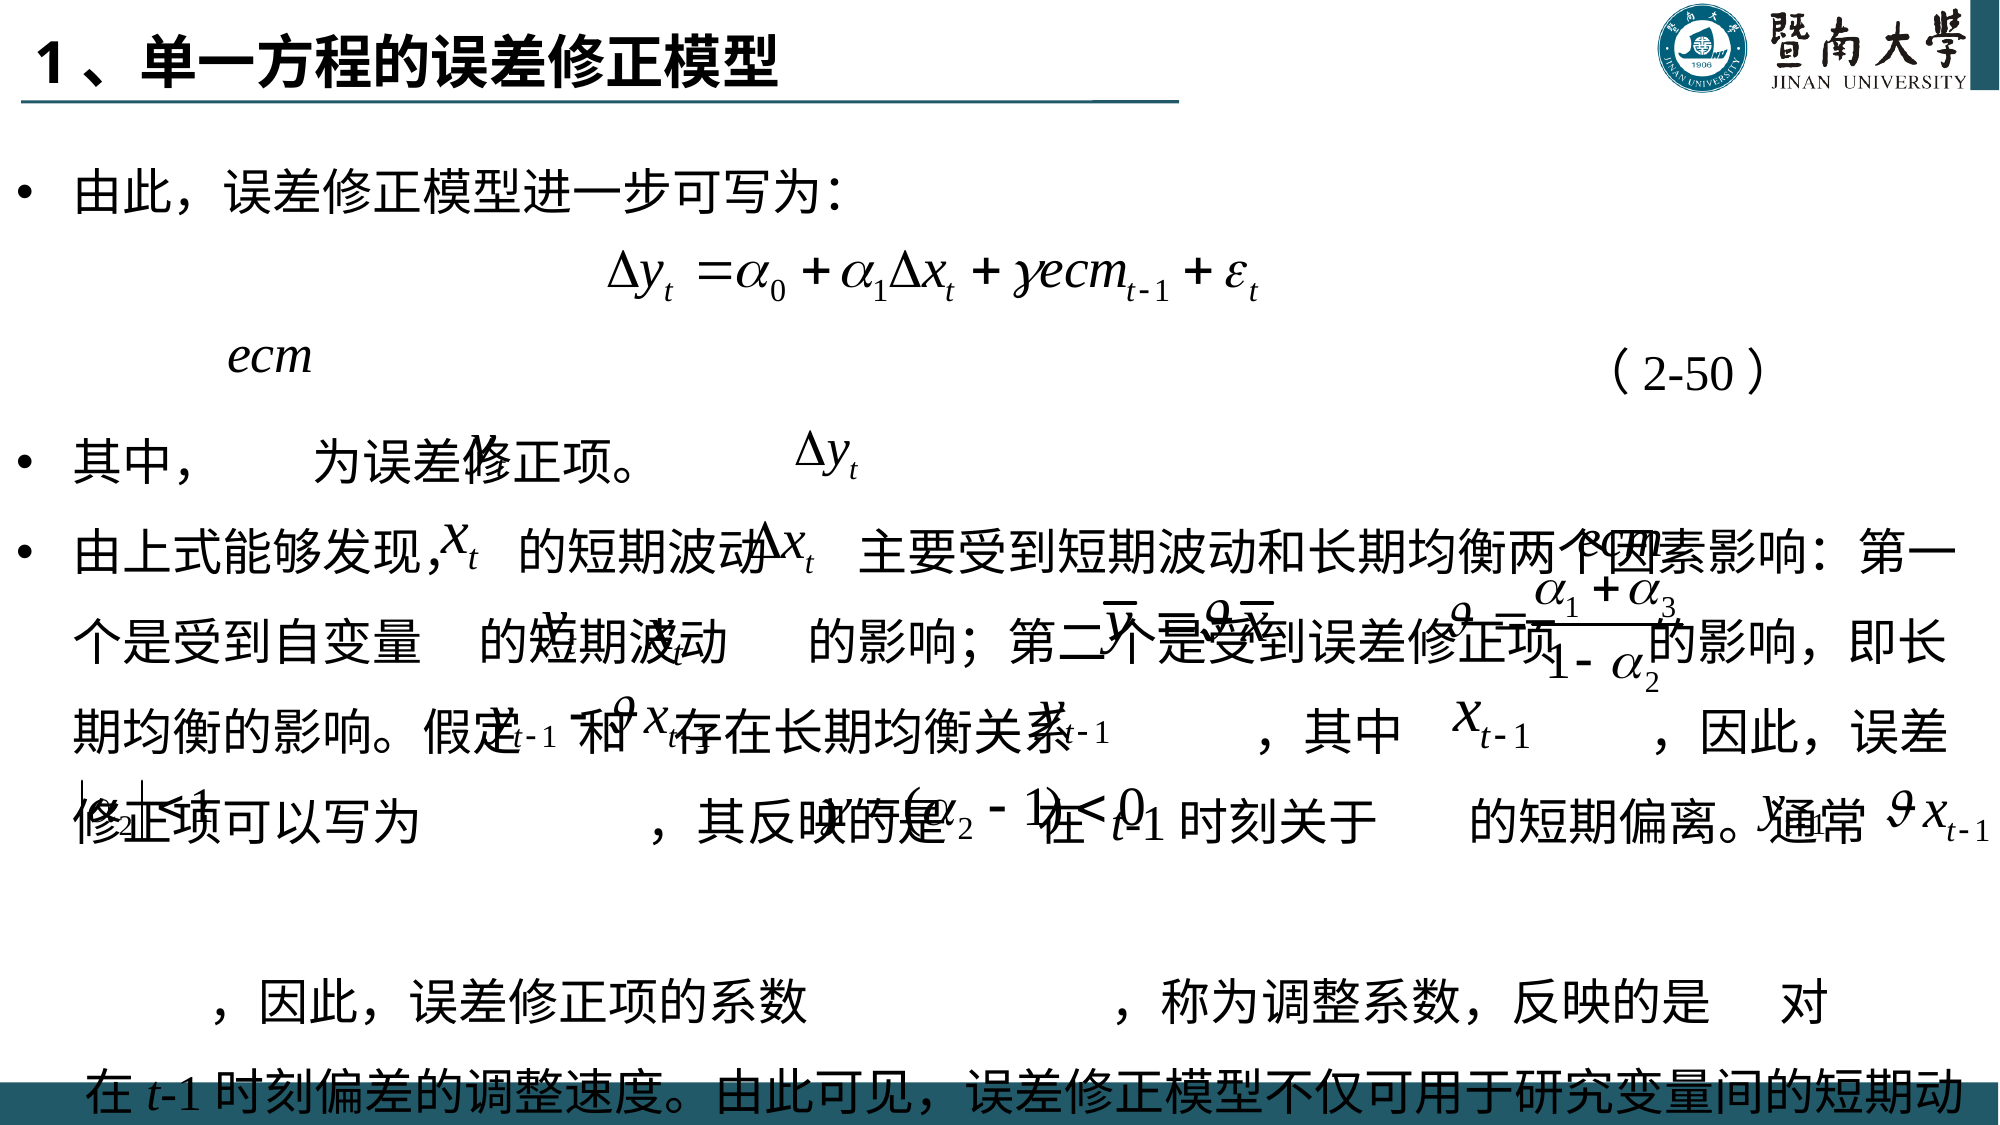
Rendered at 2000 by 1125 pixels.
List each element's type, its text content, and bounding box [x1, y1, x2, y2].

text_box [219, 336, 323, 386]
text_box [597, 231, 1272, 315]
title 1、单一方程的误差修正模型 [19, 0, 1106, 123]
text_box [1879, 771, 2000, 855]
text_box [633, 585, 698, 676]
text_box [1025, 670, 1117, 757]
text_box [526, 580, 591, 670]
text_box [1440, 667, 1542, 764]
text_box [1089, 584, 1289, 668]
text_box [455, 403, 520, 492]
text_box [739, 503, 828, 587]
picture [1657, 3, 1967, 93]
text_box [1569, 520, 1674, 553]
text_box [475, 677, 721, 761]
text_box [810, 769, 1157, 854]
text_box 由此，误差修正模型进一步可写为： （2-50） 其中， 为误差修正项。 由上式能够发现， 的短期波动 主要受到短期波动和长期均衡两个因素影响：第一个是受到自变量 的短期波动 的影响；第二个是受到误差修正项 的影响，即长期均衡的影响。假定 和 存在长期均衡关系 ，其中 ，因此，误差修正项可以写为 ，其反映的是 在 t-1时刻关于 的短期偏离。通常 ，因此，误差修正项的系数 ，称为调整系数，反映的是 对 在t-1时刻偏差的调整速度。由此可见，误差修正模型不仅可用于研究变量间的短期动 态特征，还能研究长期静态特征，二者结合更有利于对变量关系进行分析。 [1, 123, 2000, 1125]
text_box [1748, 768, 1832, 847]
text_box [1439, 554, 1693, 704]
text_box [72, 768, 218, 852]
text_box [786, 413, 870, 492]
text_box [429, 491, 492, 585]
